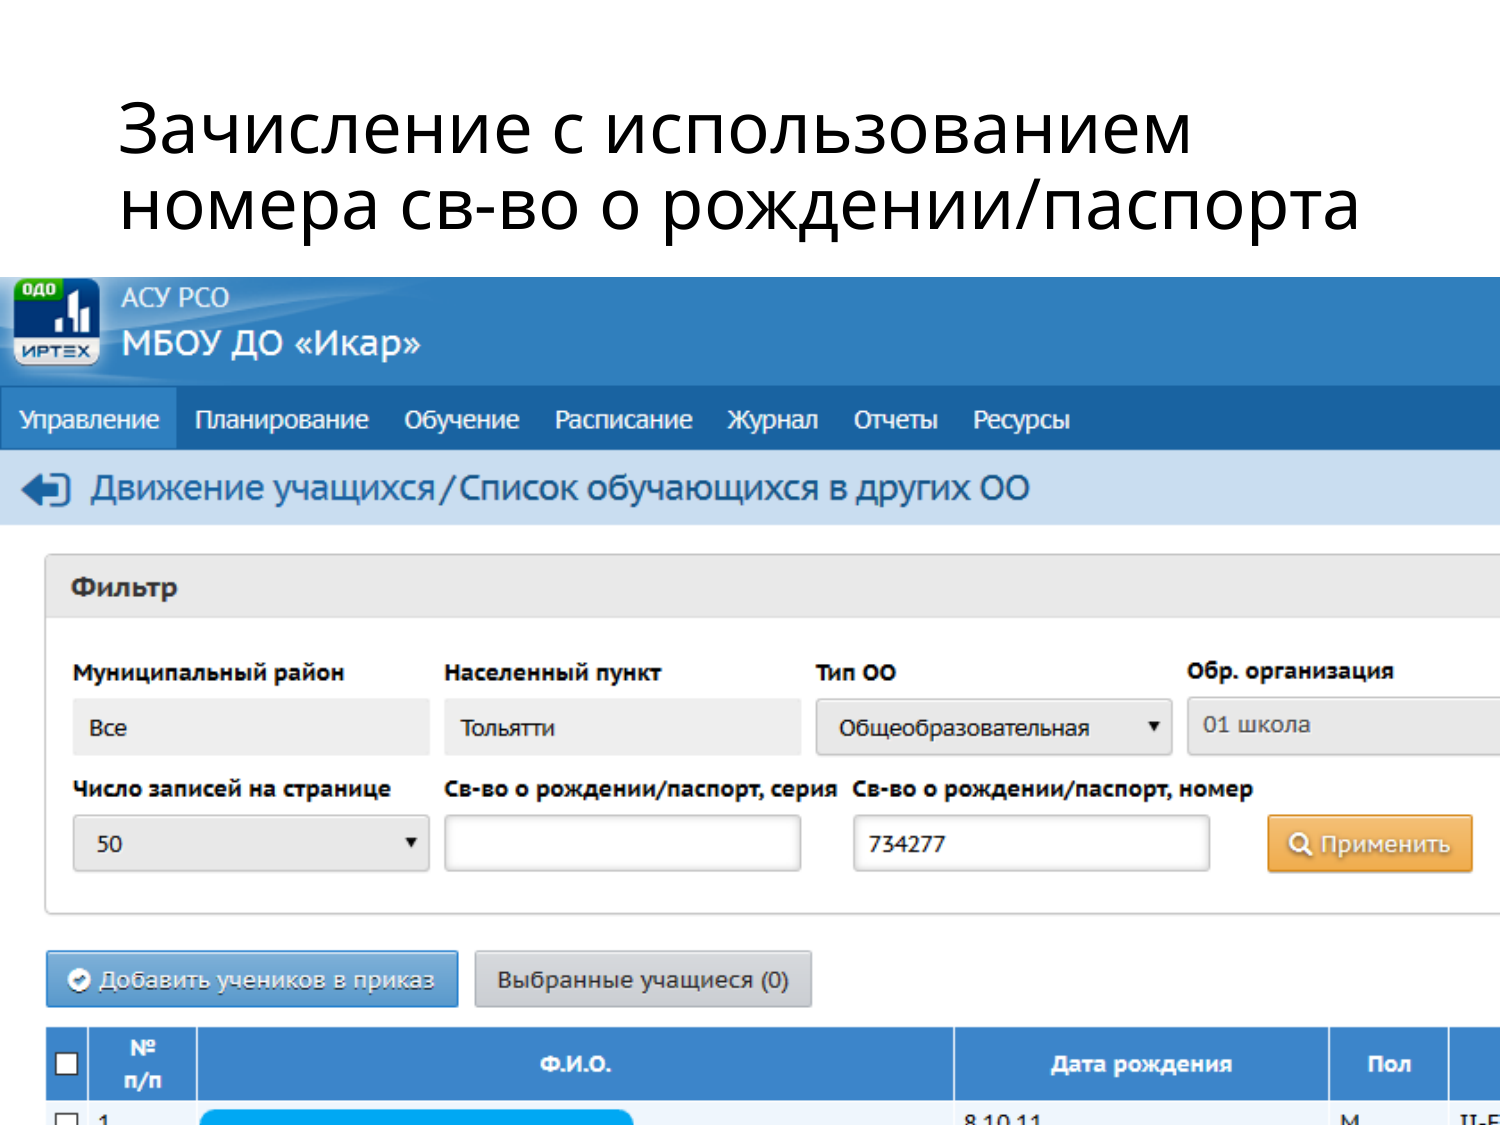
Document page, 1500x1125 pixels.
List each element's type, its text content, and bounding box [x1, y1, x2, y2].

picture [0, 277, 1500, 1125]
title Зачисление с использованием номера св-во о рождении/паспорта [103, 59, 1397, 277]
